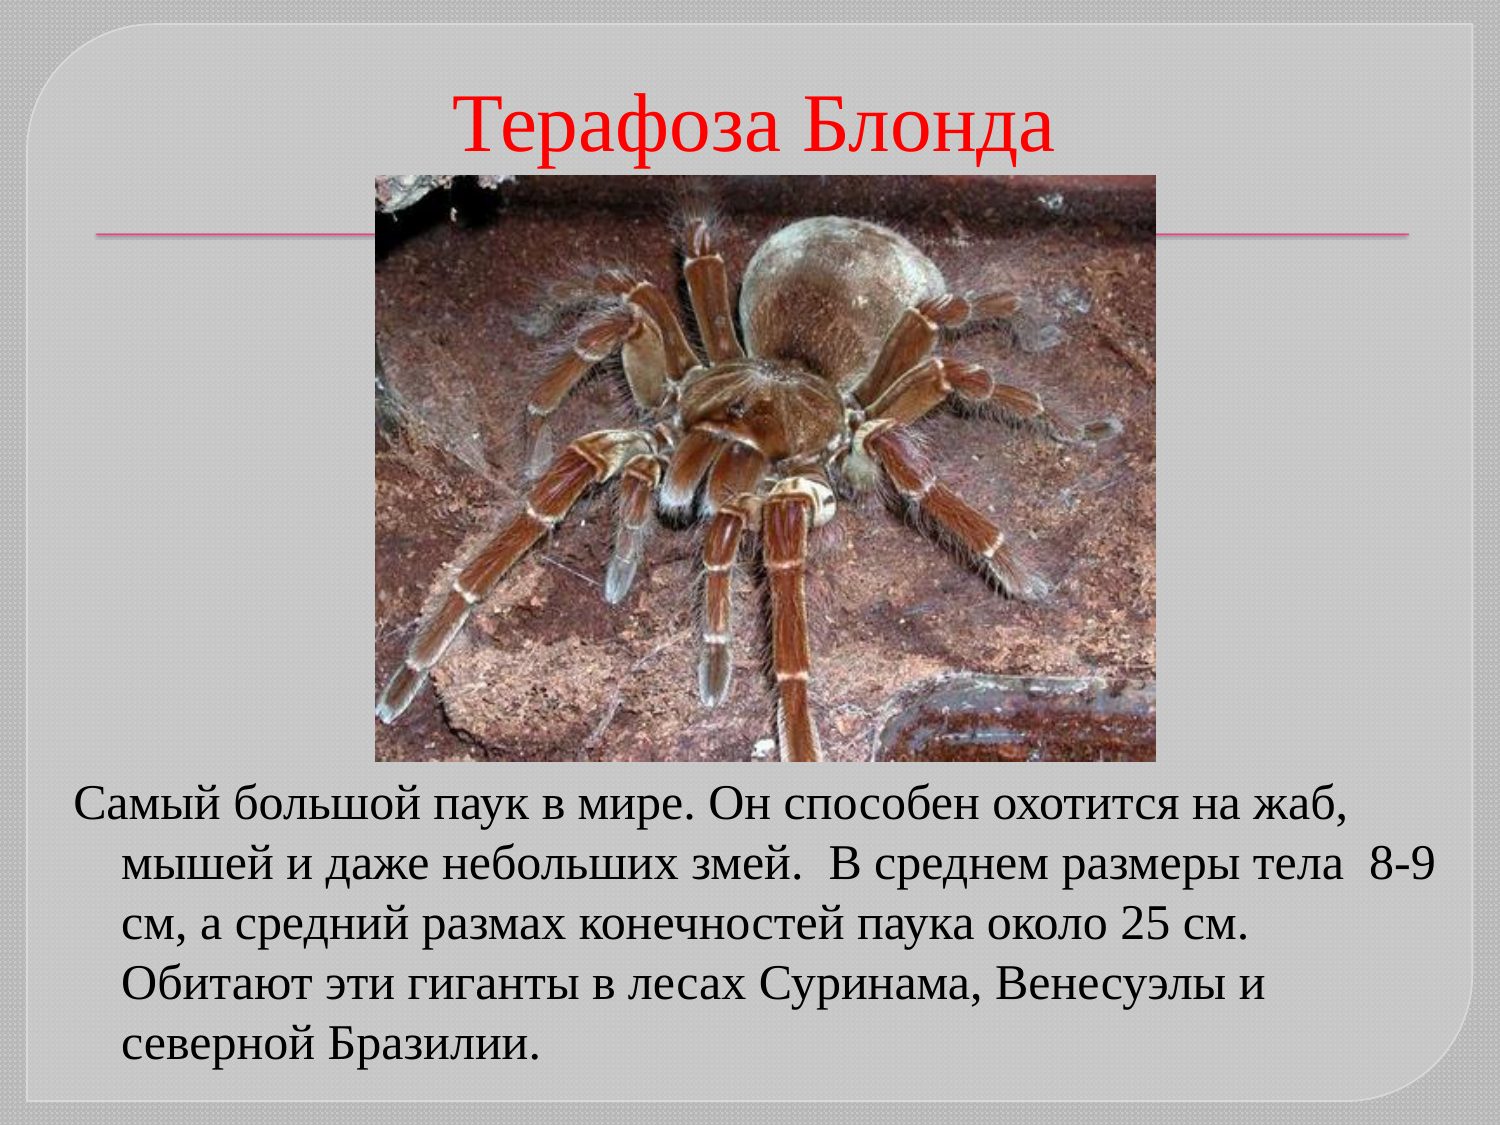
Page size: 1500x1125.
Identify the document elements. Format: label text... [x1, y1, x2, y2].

title Терафоза Блонда [75, 41, 1425, 176]
picture [374, 175, 1156, 762]
list Самый большой паук в мире. Он способен охотится на жаб, мышей и даже небольших змей. В среднем размеры тела 8-9 см, а средний размах конечностей паука около 25 см. Обитают эти гиганты в лесах Суринама, Венесуэлы и северной Бразилии. [58, 761, 1465, 1055]
